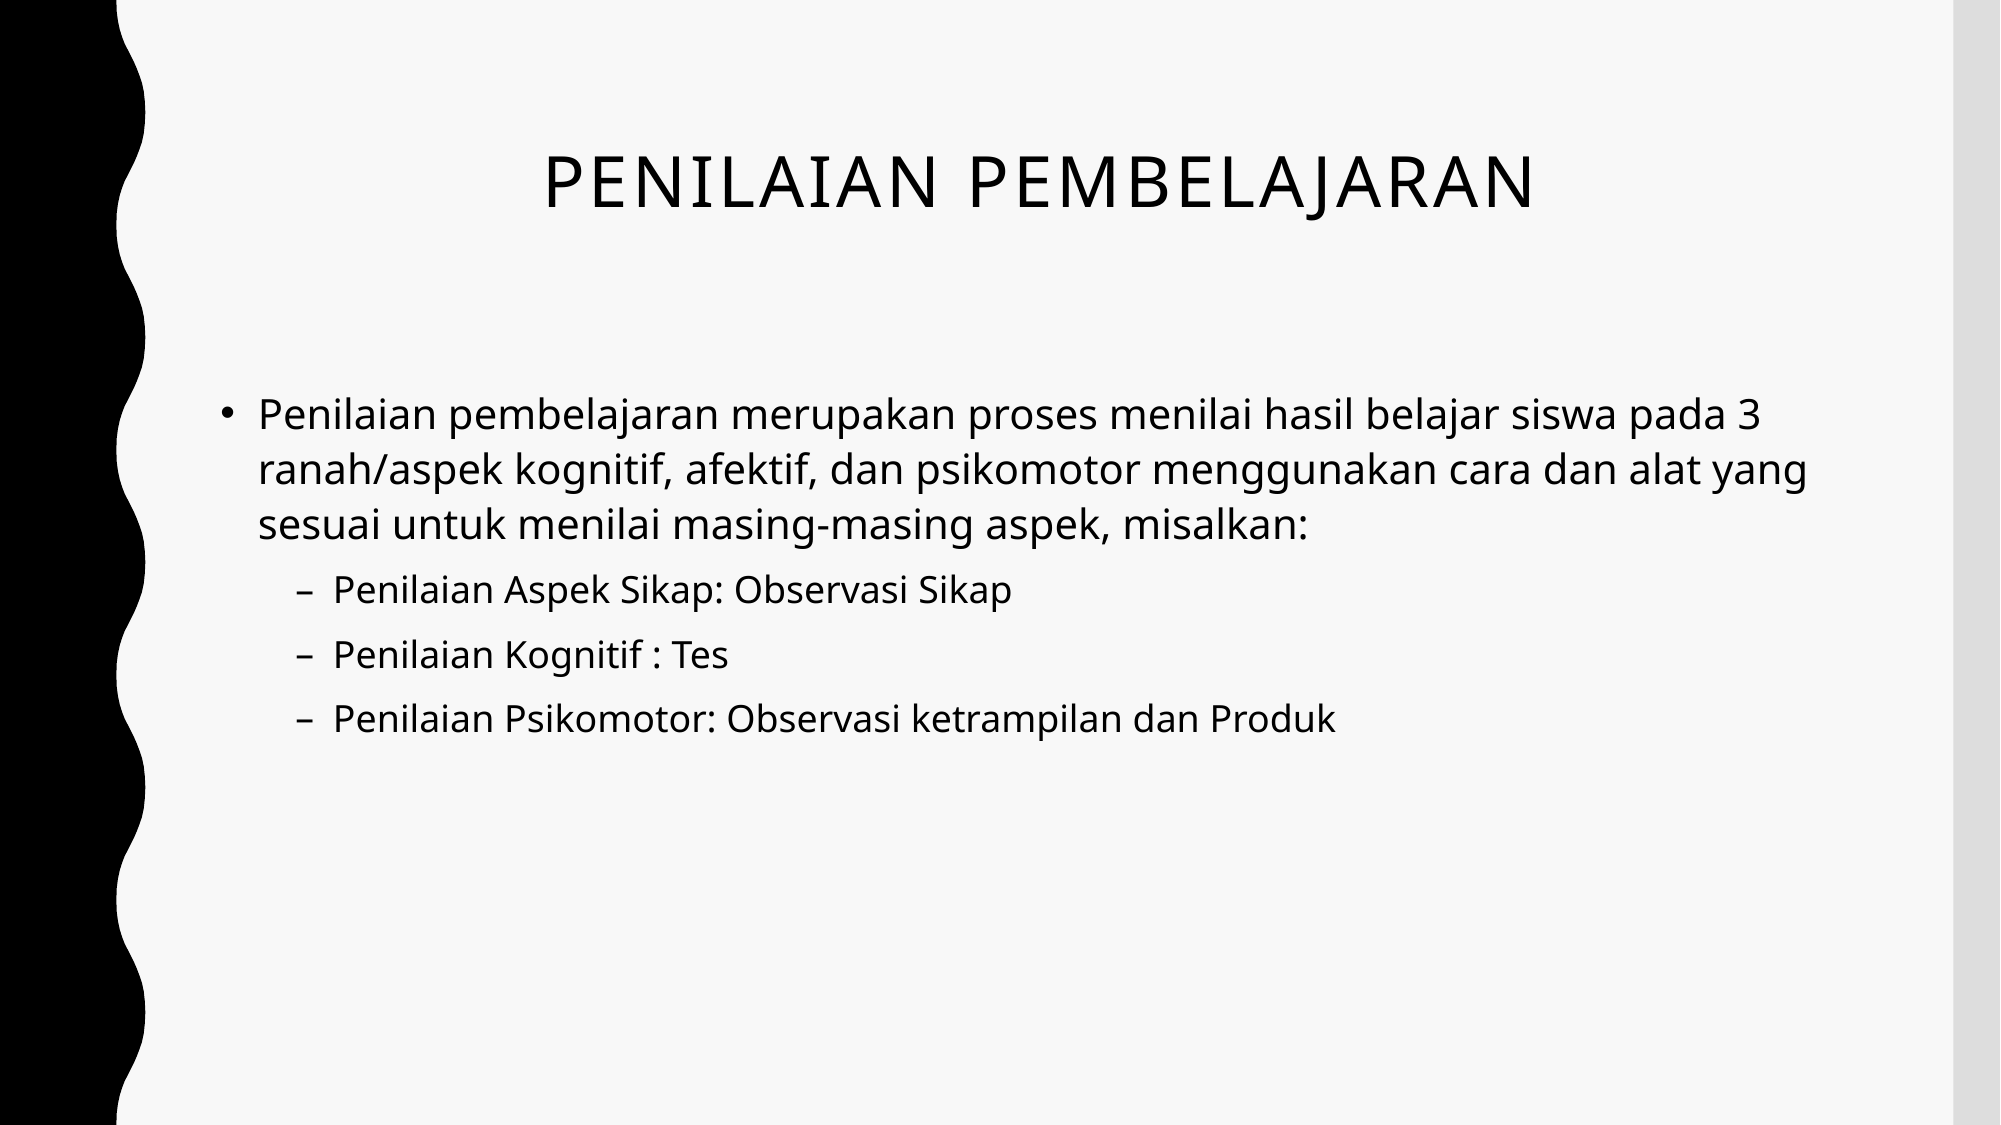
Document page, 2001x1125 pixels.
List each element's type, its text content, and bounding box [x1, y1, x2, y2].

title PENILAIAN PEMBELAJARAN [205, 62, 1875, 232]
list Penilaian pembelajaran merupakan proses menilai hasil belajar siswa pada 3 ranah/aspek kognitif, afektif, dan psikomotor menggunakan cara dan alat yang sesuai untuk menilai masing-masing aspek, misalkan: Penilaian Aspek Sikap: Observasi Sikap Penilaian Kognitif : Tes Penilaian Psikomotor: Observasi ketrampilan dan Produk [205, 375, 1875, 965]
